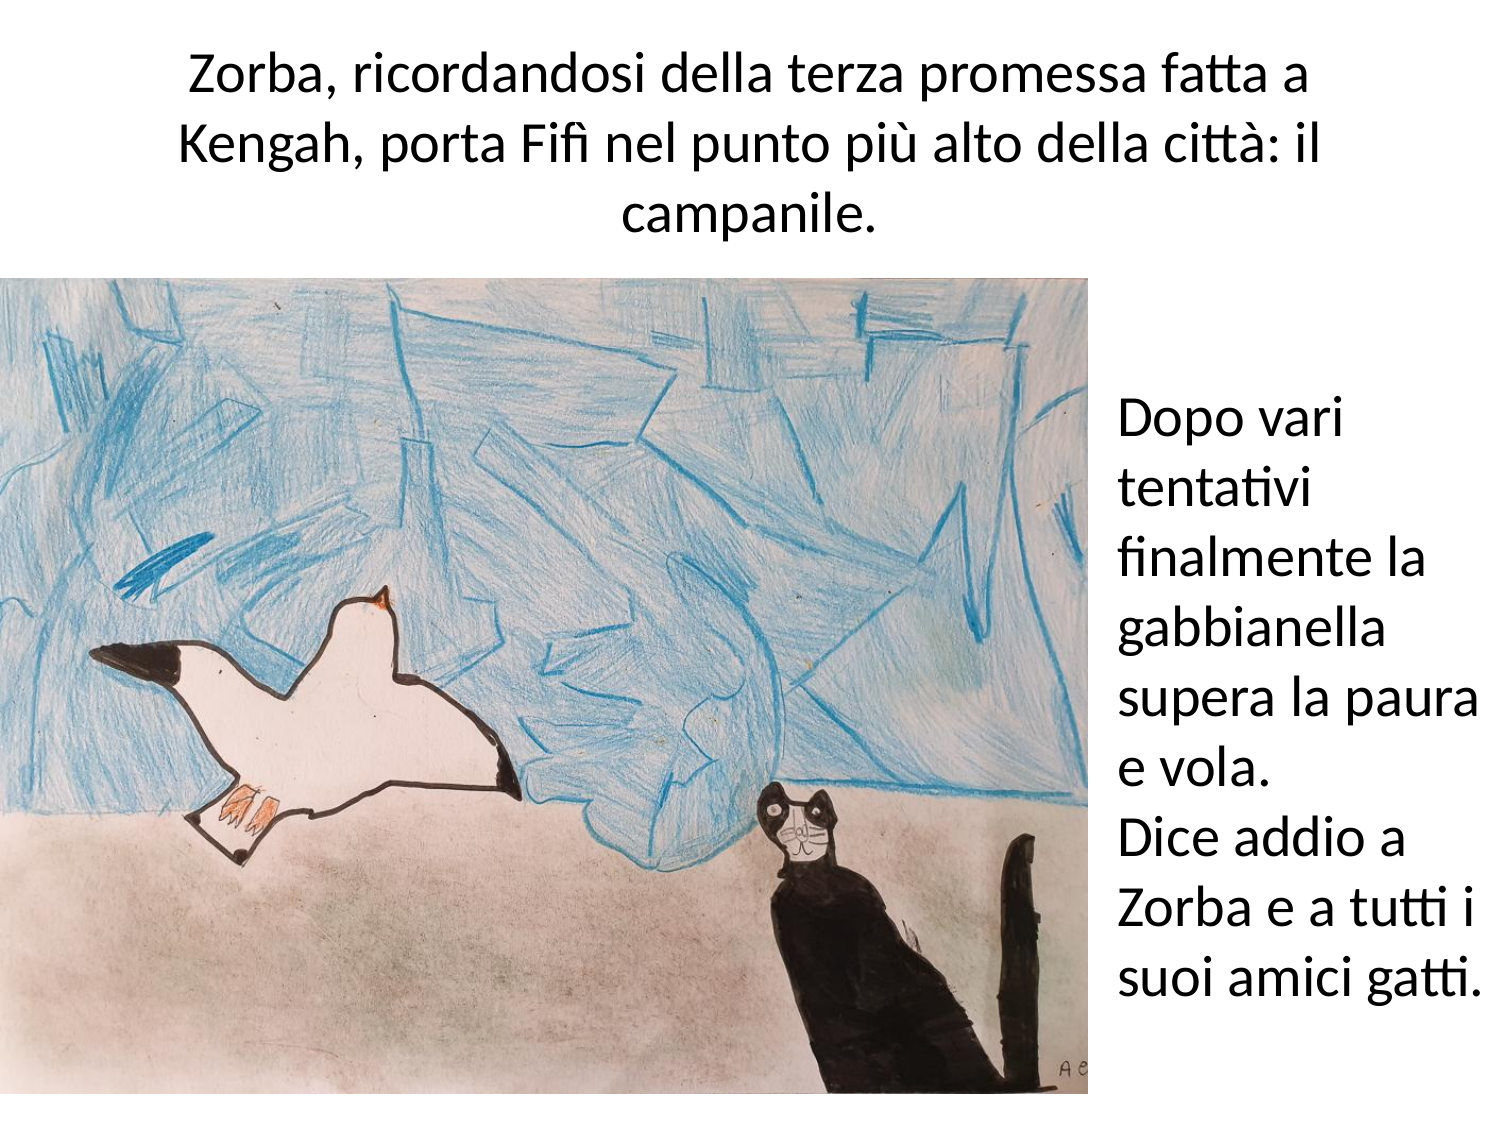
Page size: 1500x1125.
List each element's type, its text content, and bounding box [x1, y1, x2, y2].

picture [0, 278, 1088, 1095]
text_box Dopo vari tentativi finalmente la gabbianella supera la paura e vola. Dice addio a Zorba e a tutti i suoi amici gatti. [1102, 371, 1500, 1016]
title Zorba, ricordandosi della terza promessa fatta a Kengah, porta Fifì nel punto più alto della città: il campanile. [75, 45, 1425, 233]
